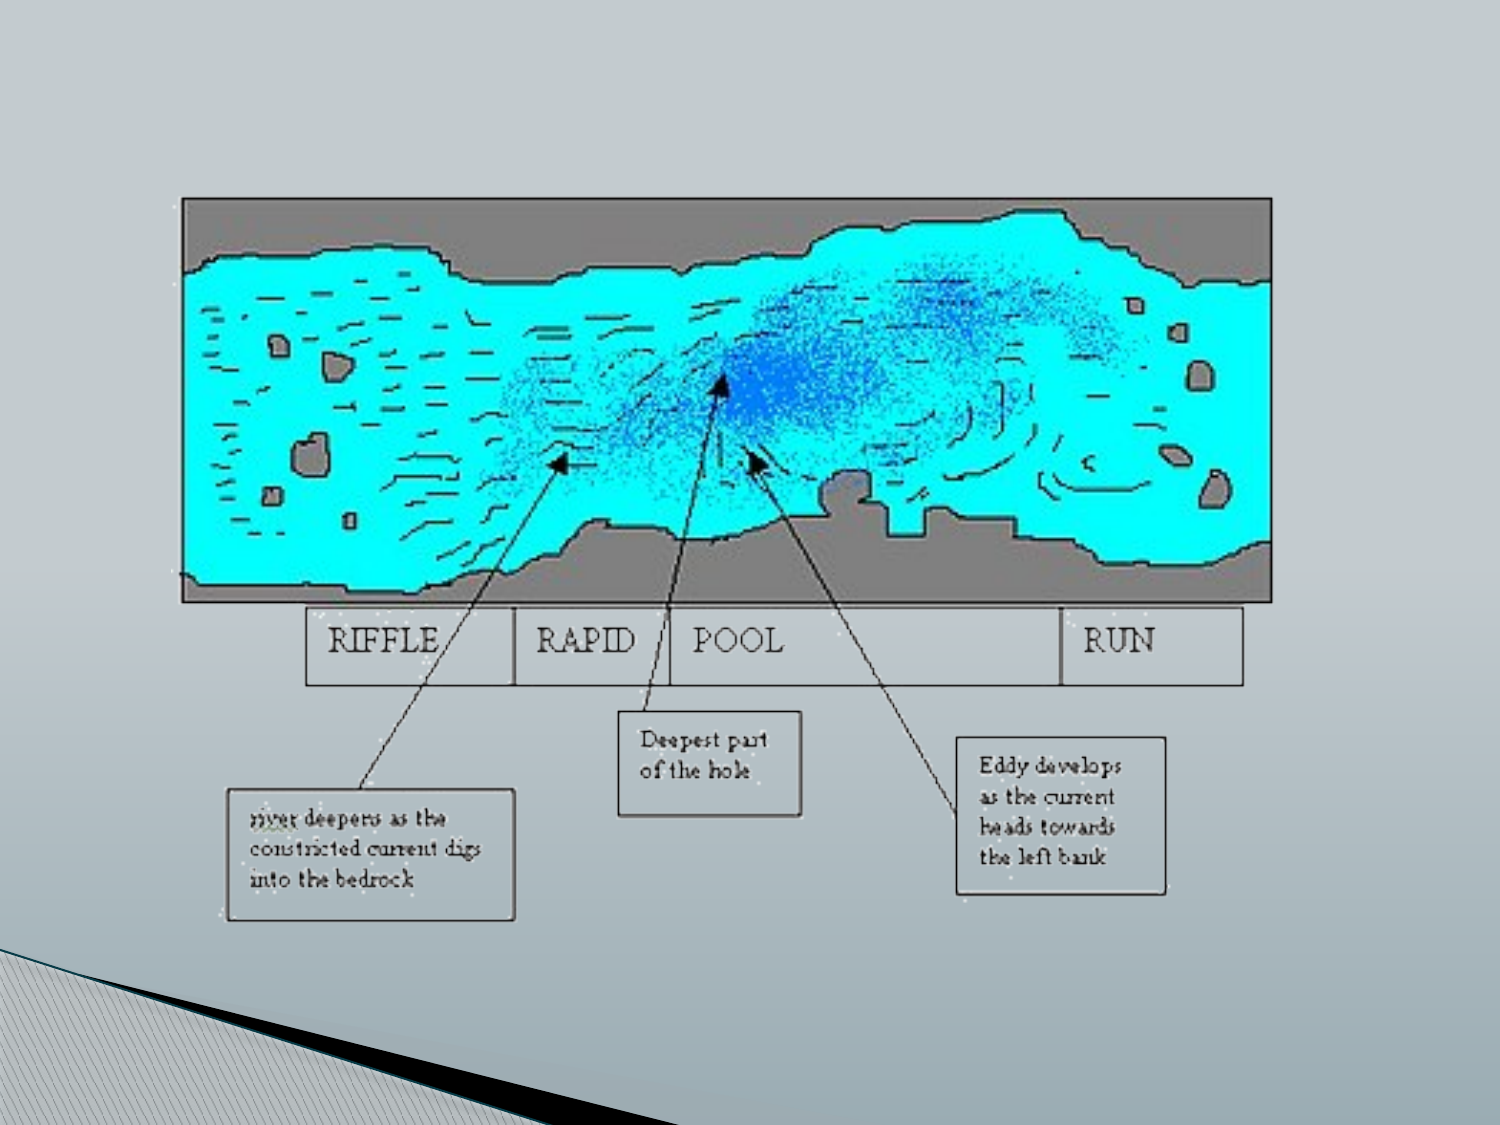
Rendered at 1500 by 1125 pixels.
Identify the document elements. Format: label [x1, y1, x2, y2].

list [170, 172, 1318, 1001]
